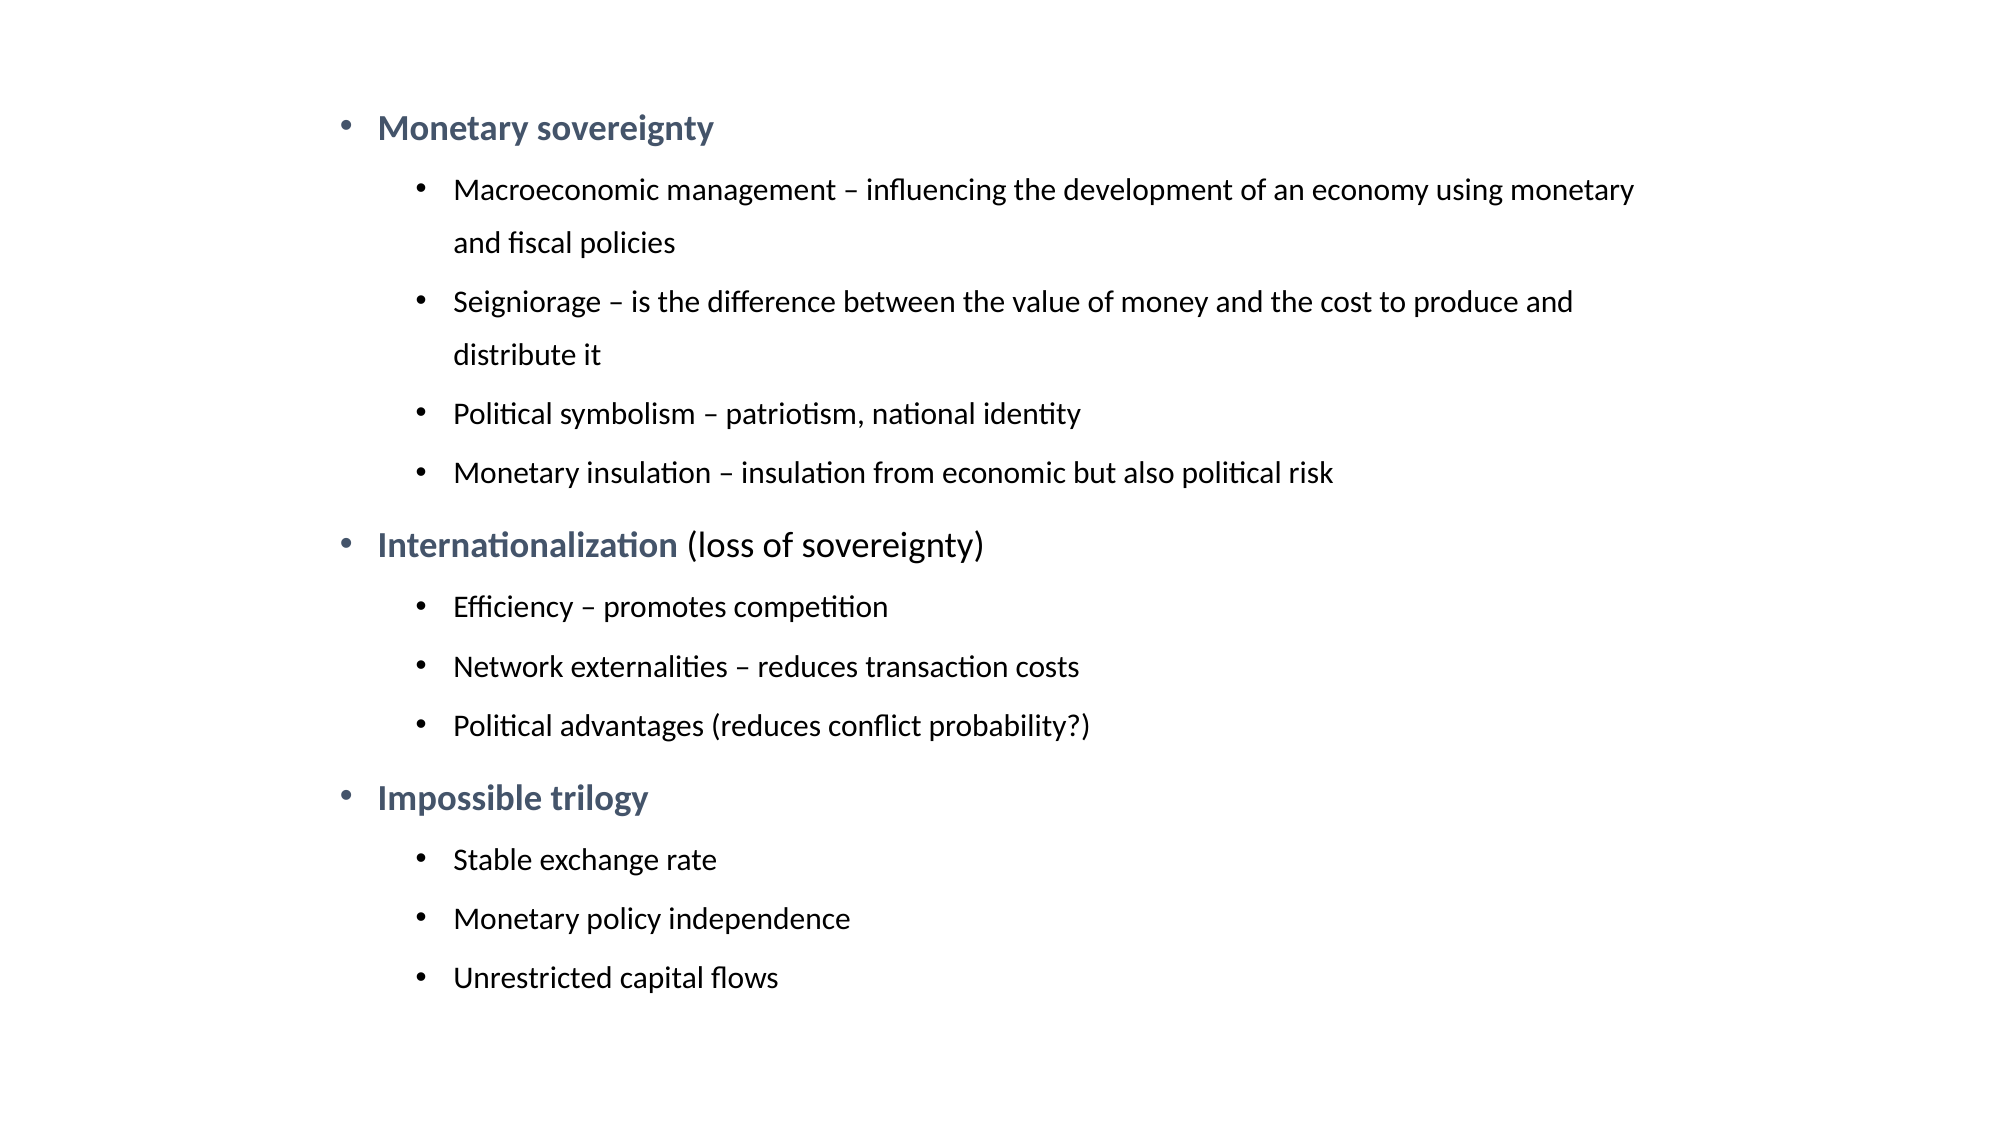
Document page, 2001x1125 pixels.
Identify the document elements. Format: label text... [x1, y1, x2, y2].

list Monetary sovereignty Macroeconomic management – influencing the development of an economy using monetary and fiscal policies Seigniorage – is the difference between the value of money and the cost to produce and distribute it Political symbolism – patriotism, national identity Monetary insulation – insulation from economic but also political risk Internationalization (loss of sovereignty) Efficiency – promotes competition Network externalities – reduces transaction costs Political advantages (reduces conflict probability?) Impossible trilogy Stable exchange rate Monetary policy independence Unrestricted capital flows [324, 78, 1675, 1005]
